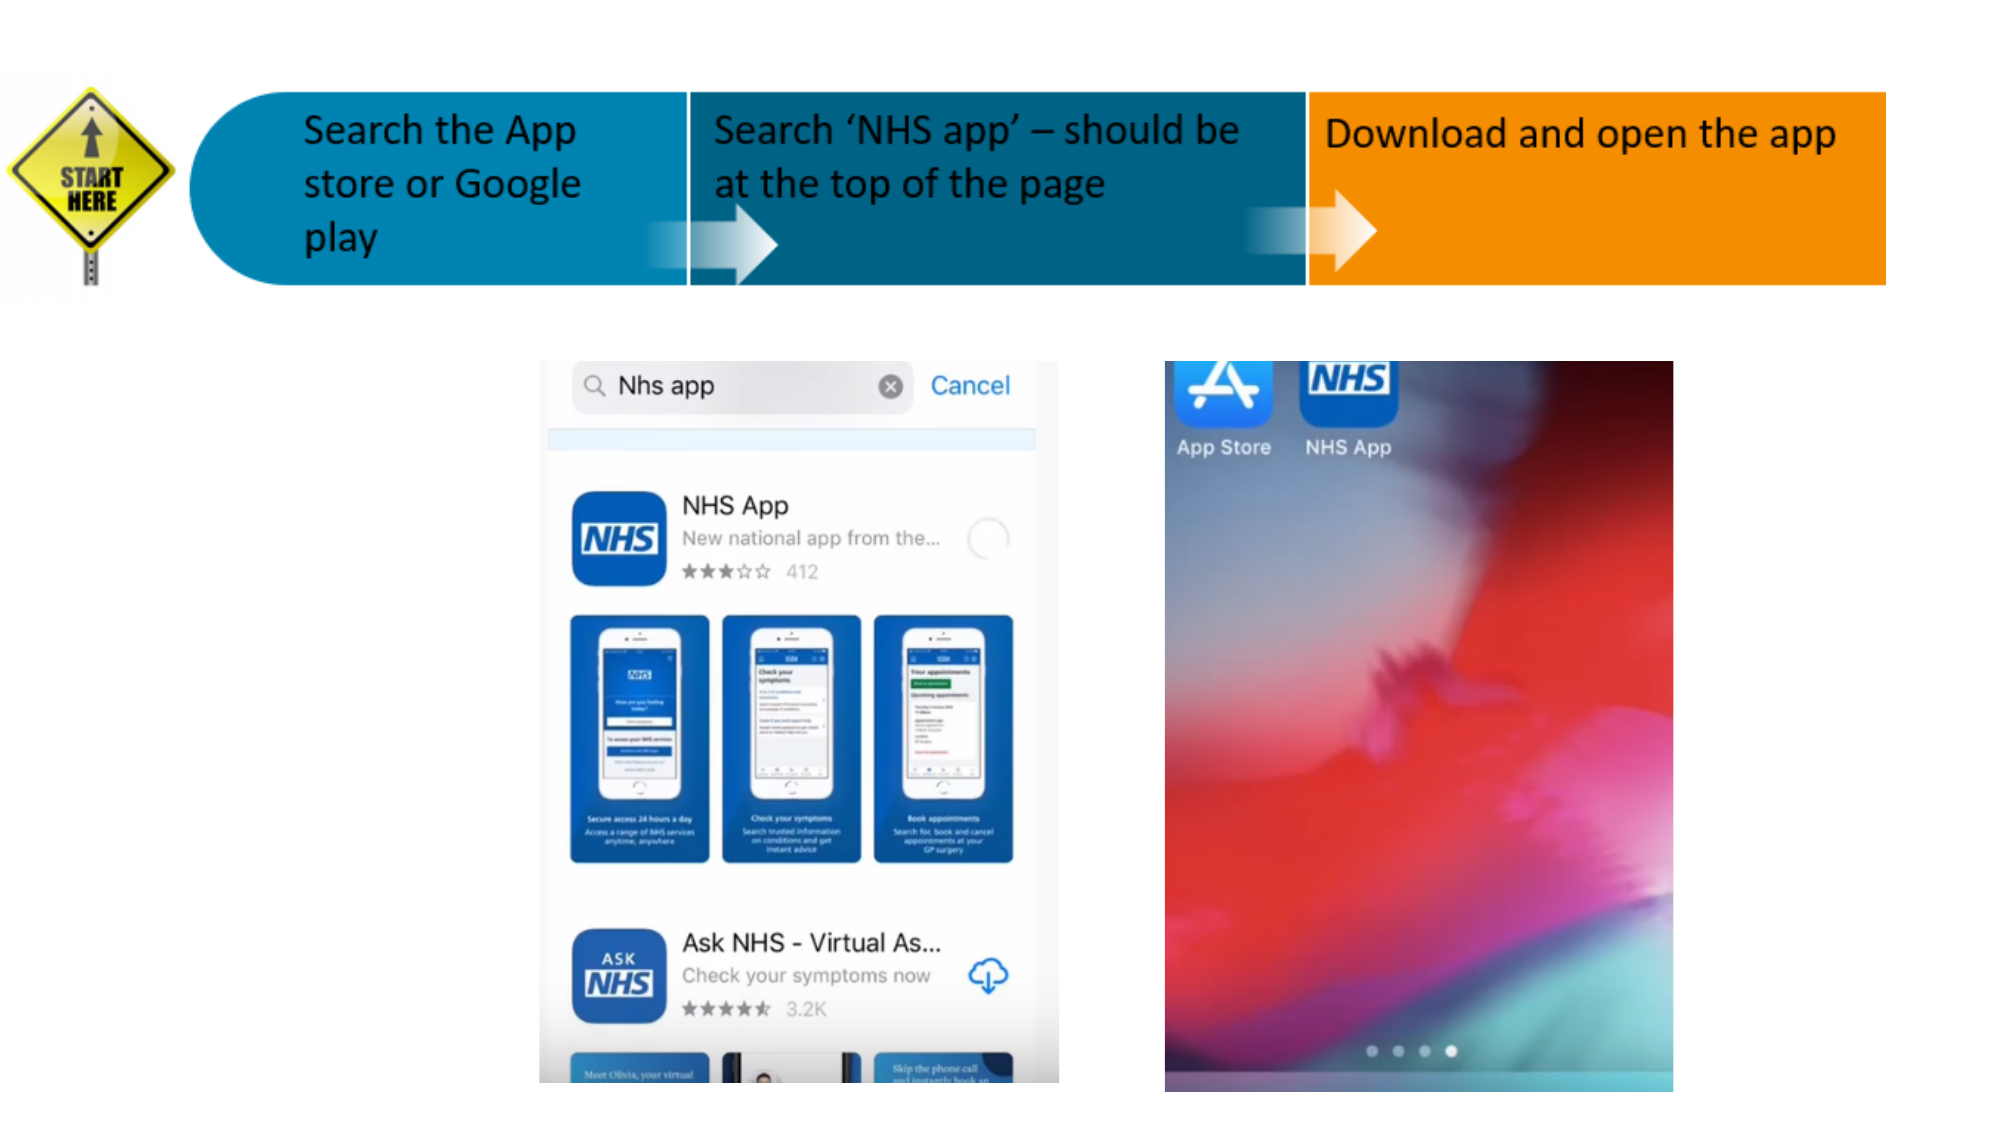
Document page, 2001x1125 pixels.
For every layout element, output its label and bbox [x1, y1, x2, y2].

picture [0, 42, 1886, 1092]
